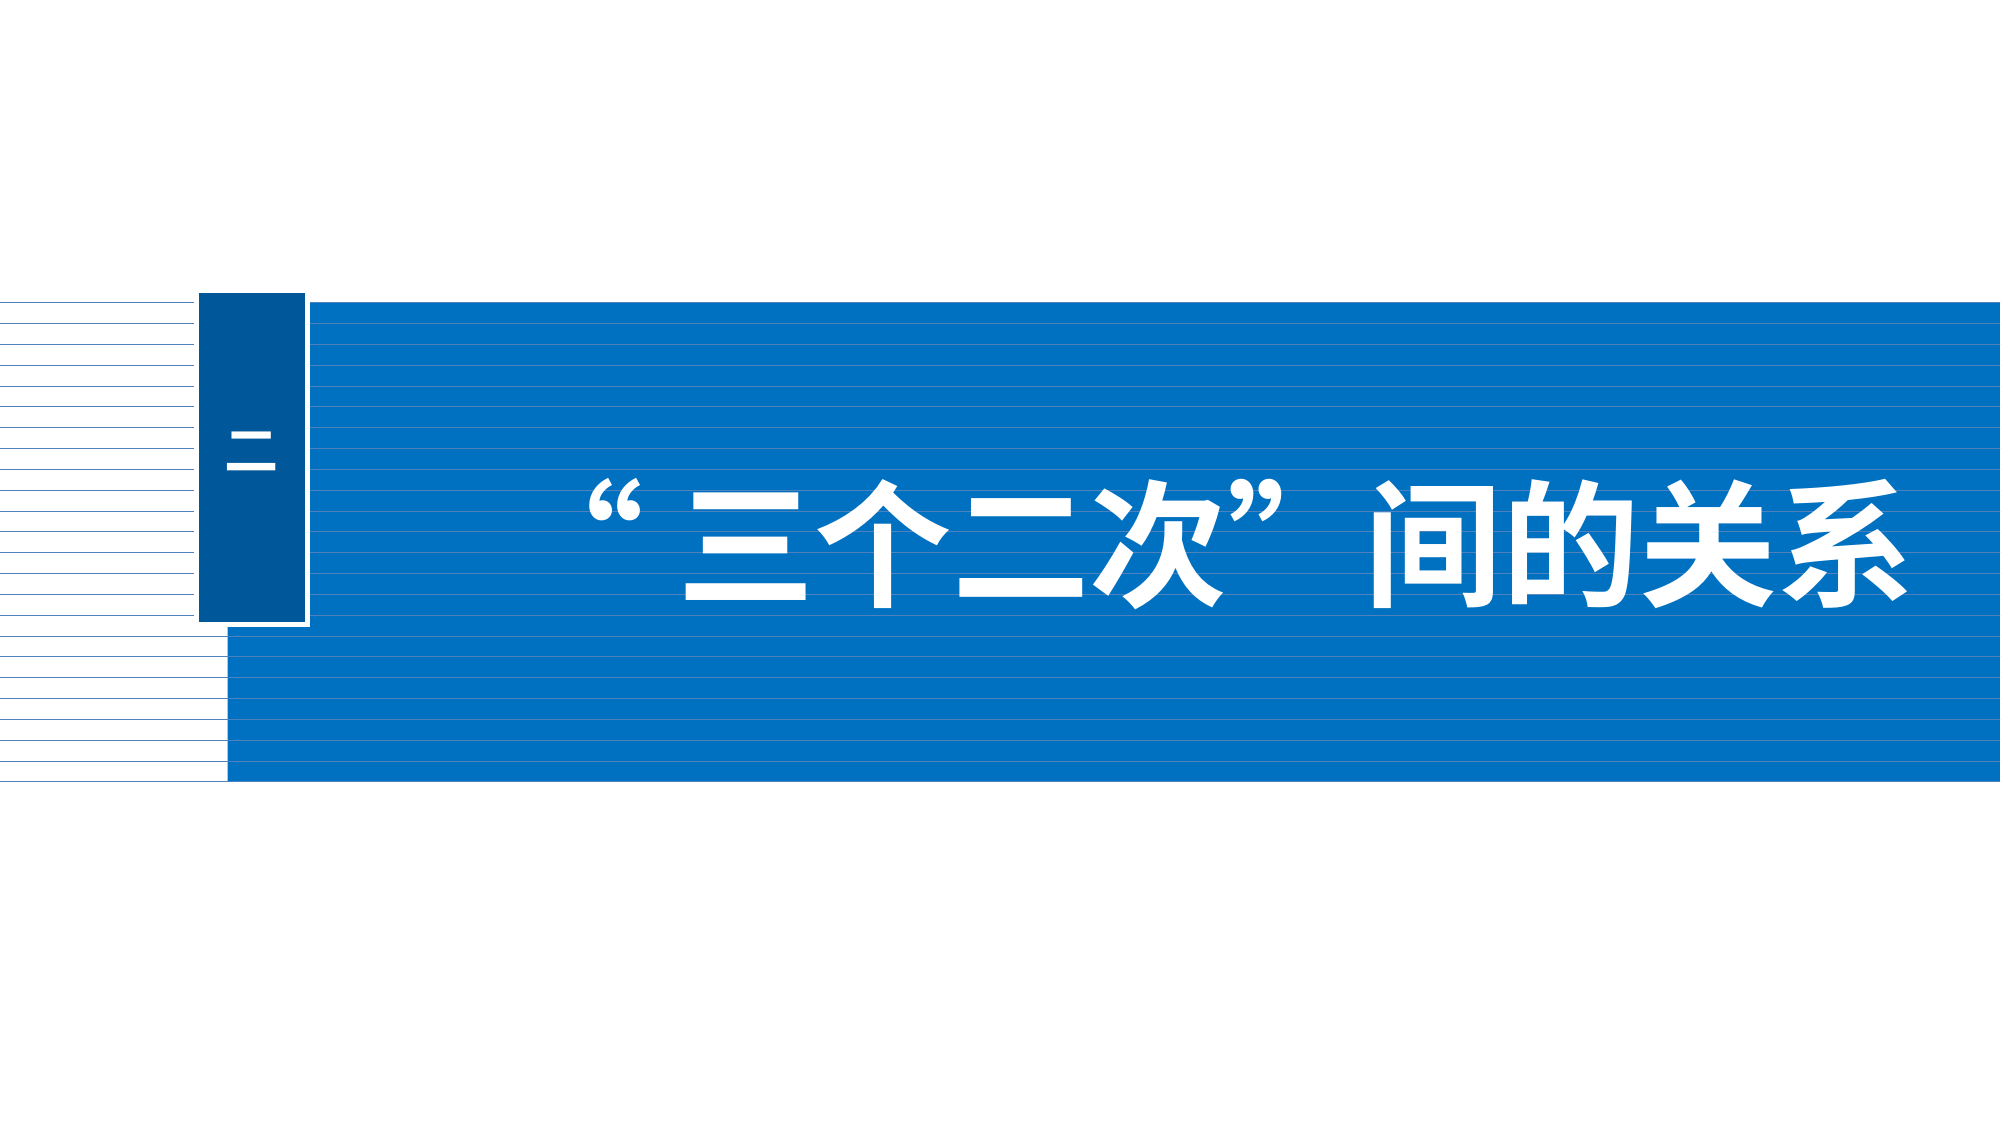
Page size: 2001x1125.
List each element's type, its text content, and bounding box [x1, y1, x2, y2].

text_box “三个二次”间的关系 [492, 451, 1969, 631]
text_box 二 [207, 408, 296, 489]
